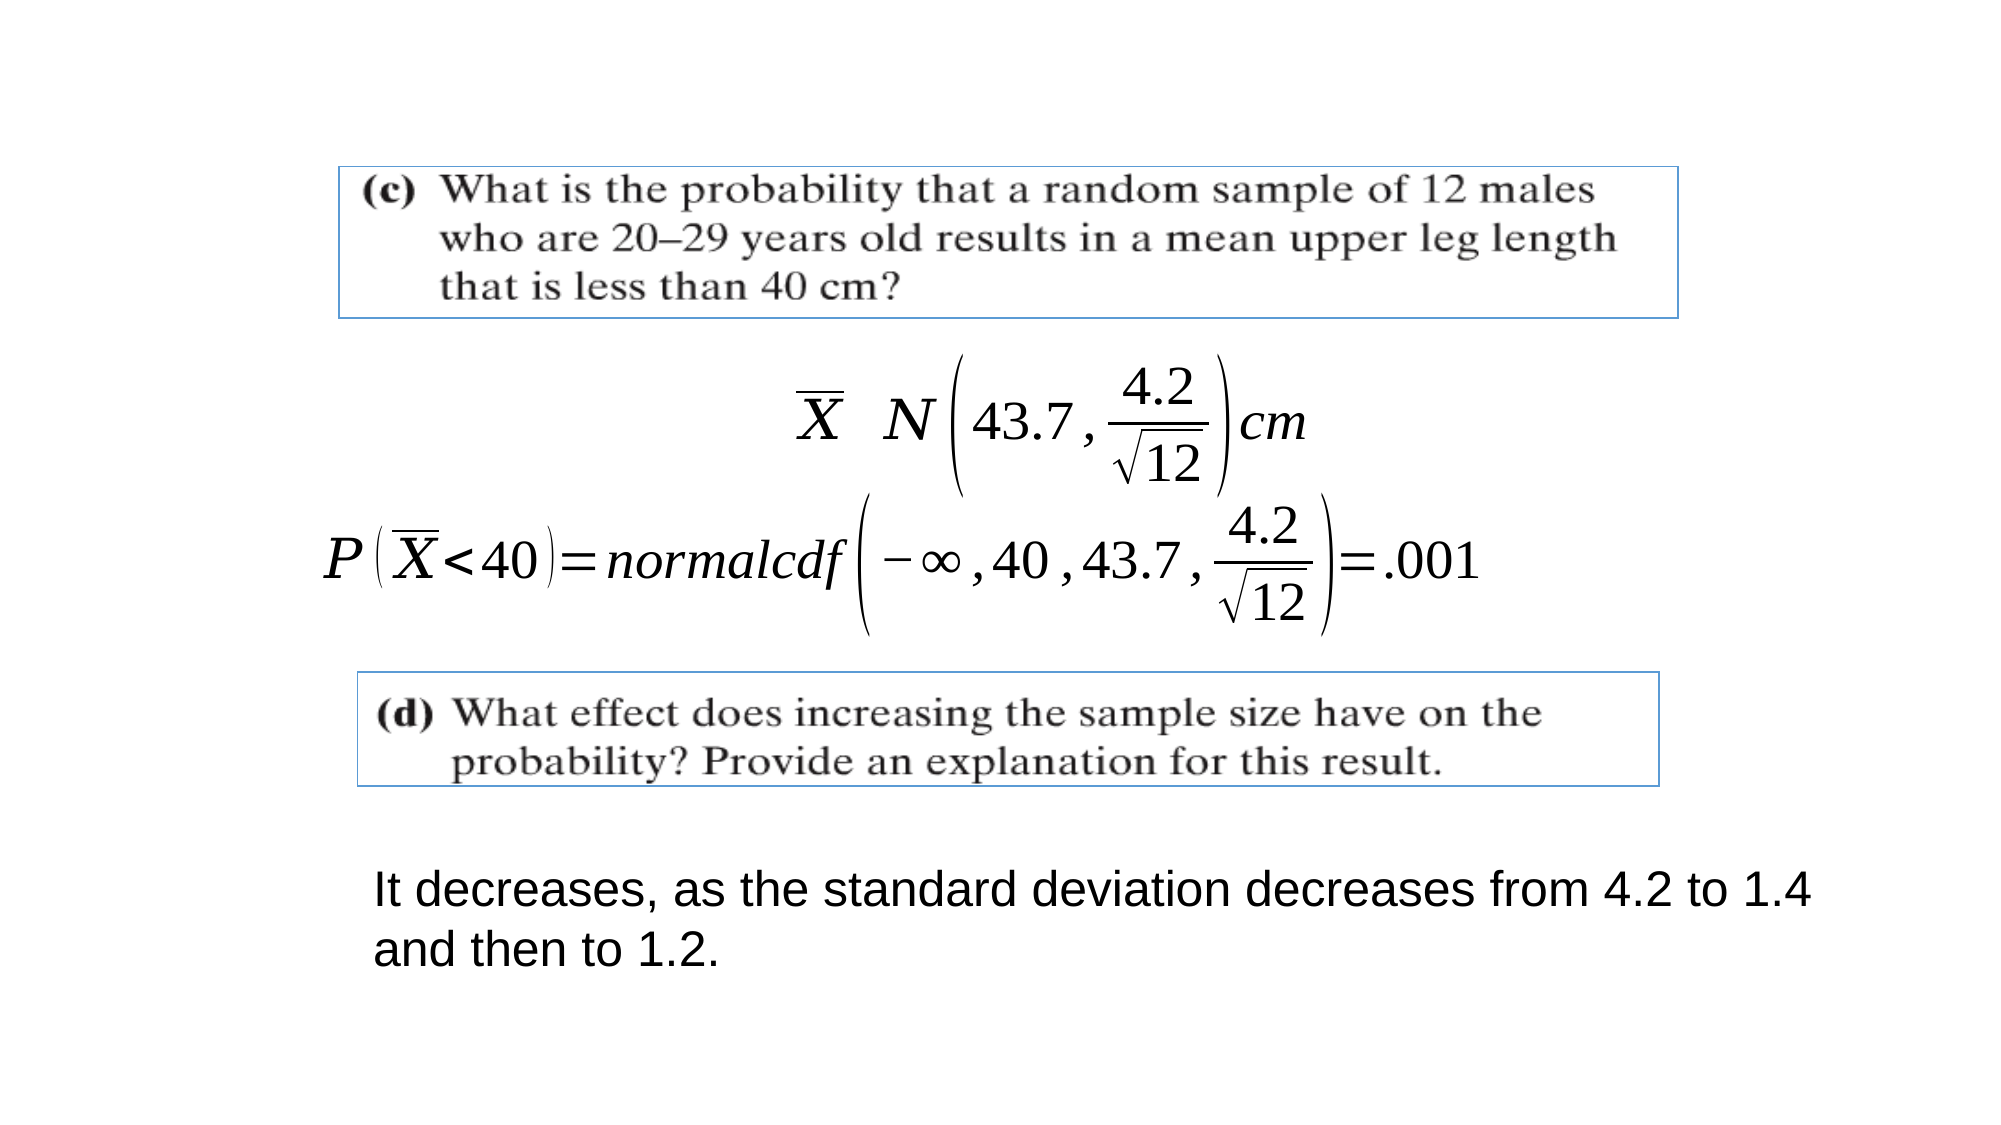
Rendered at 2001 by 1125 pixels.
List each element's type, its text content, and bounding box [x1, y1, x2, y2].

text_box It decreases, as the standard deviation decreases from 4.2 to 1.4 and then to 1.2. [358, 849, 1843, 984]
picture [339, 166, 1678, 317]
picture [358, 672, 1659, 786]
